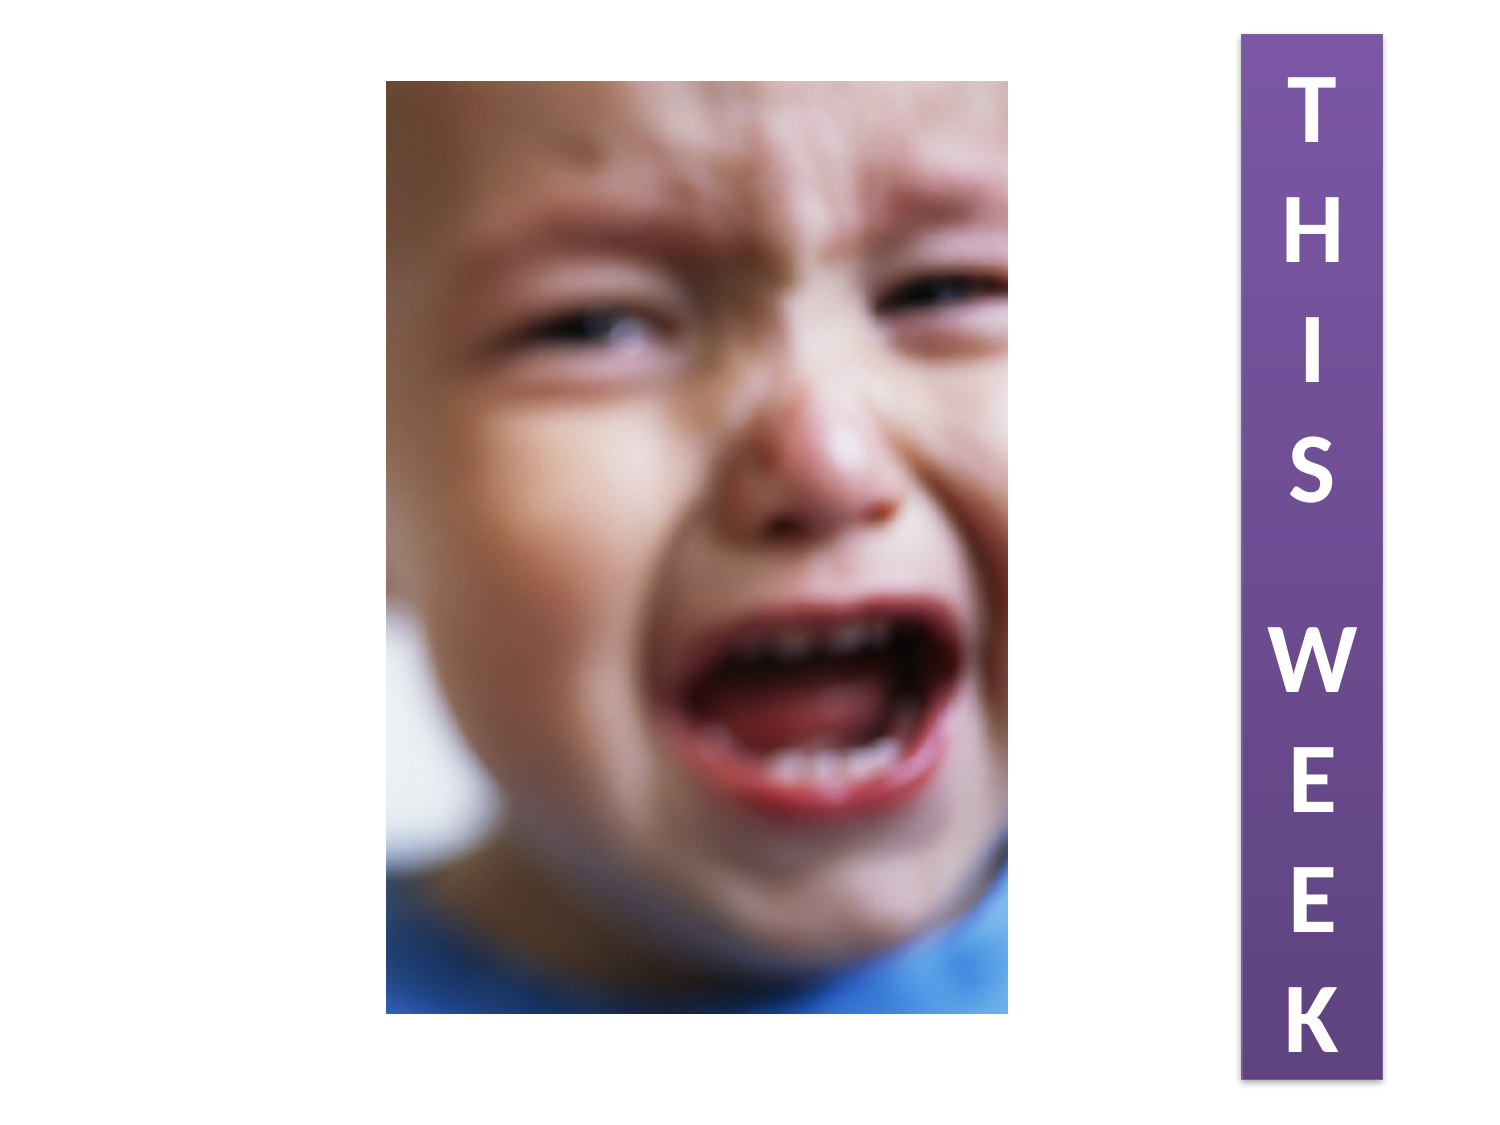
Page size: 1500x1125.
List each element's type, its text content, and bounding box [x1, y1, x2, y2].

picture [386, 81, 1009, 1014]
text_box T H I S W E E K [1241, 34, 1383, 1080]
